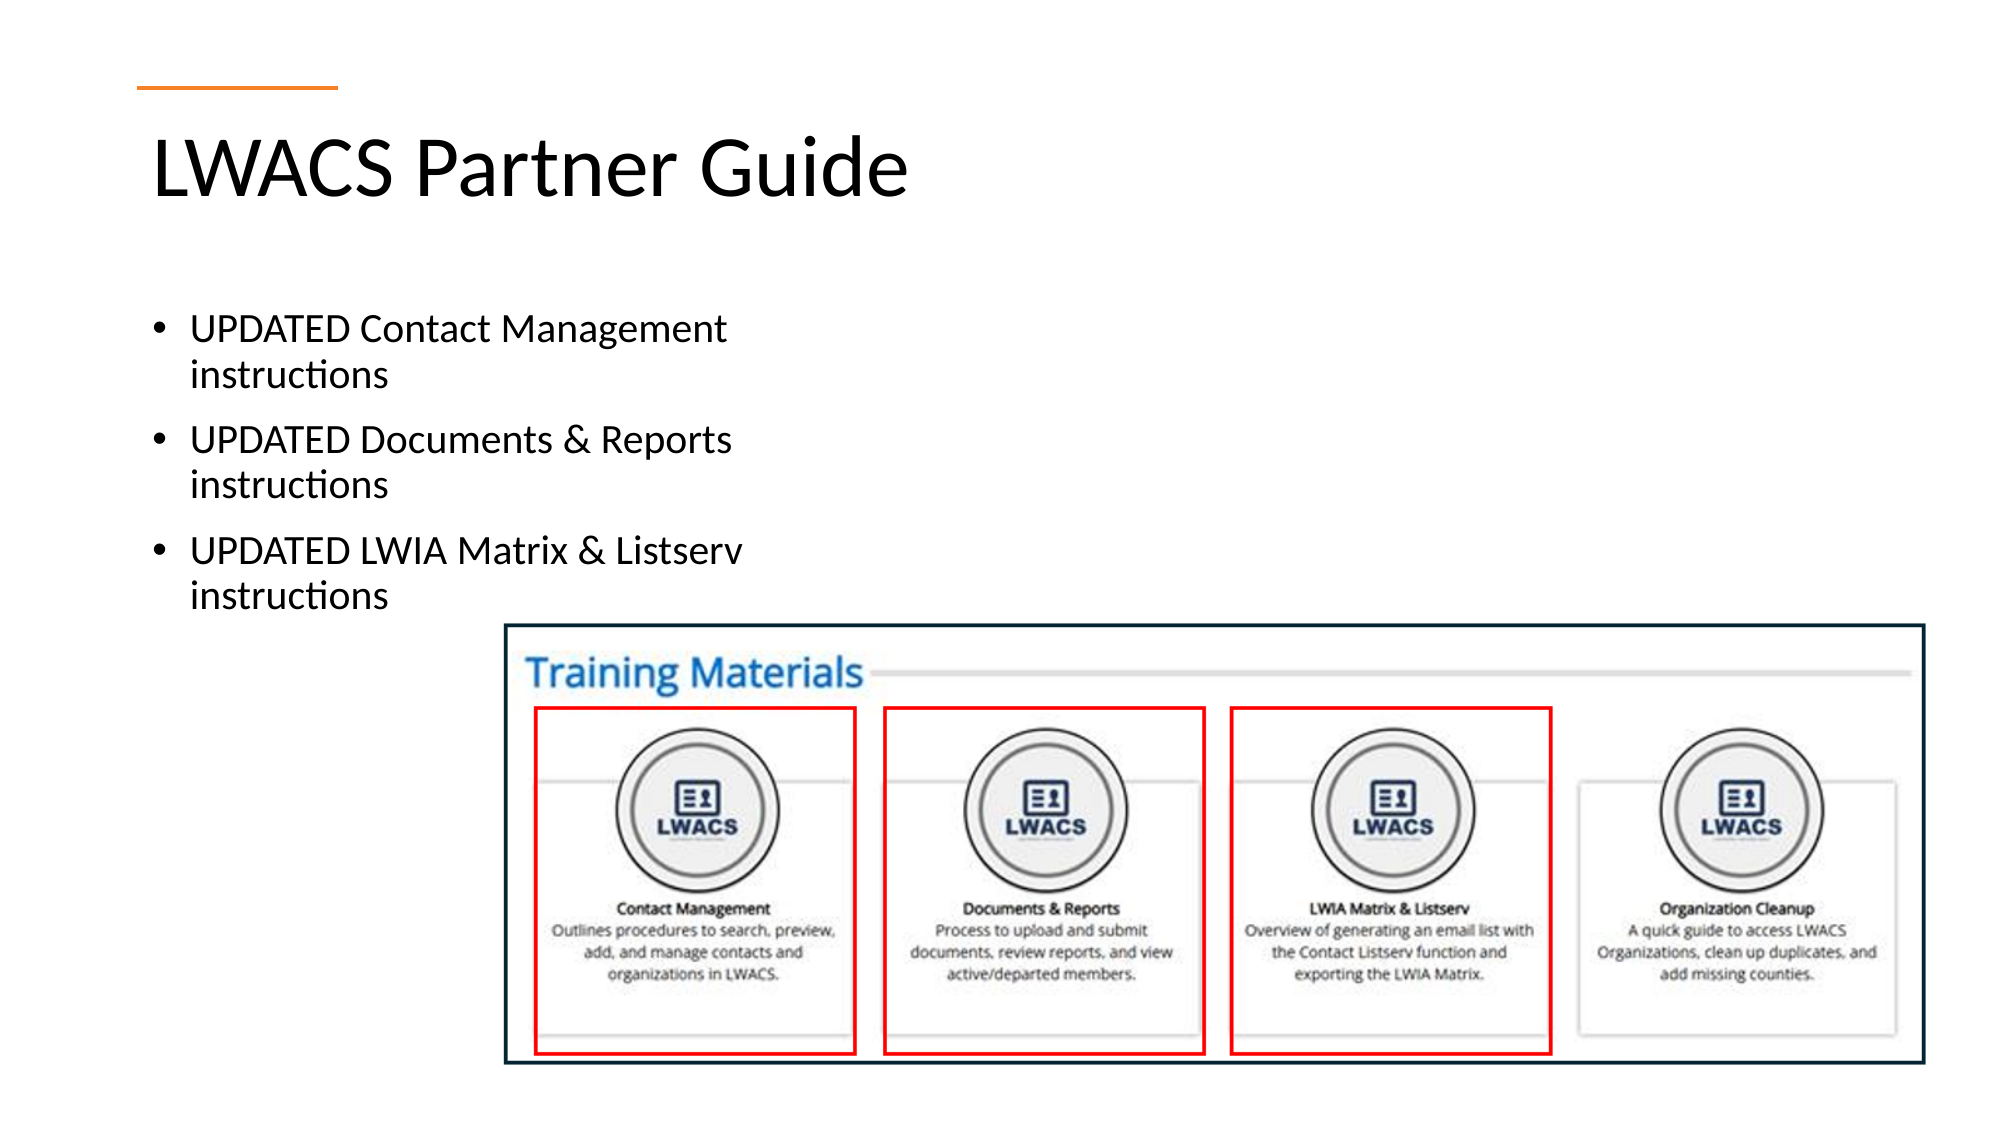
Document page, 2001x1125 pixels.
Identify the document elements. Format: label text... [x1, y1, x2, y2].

title LWACS Partner Guide [137, 59, 1863, 278]
list UPDATED Contact Management instructions UPDATED Documents & Reports instructions UPDATED LWIA Matrix & Listserv instructions [137, 299, 922, 1014]
picture [489, 611, 1937, 1082]
